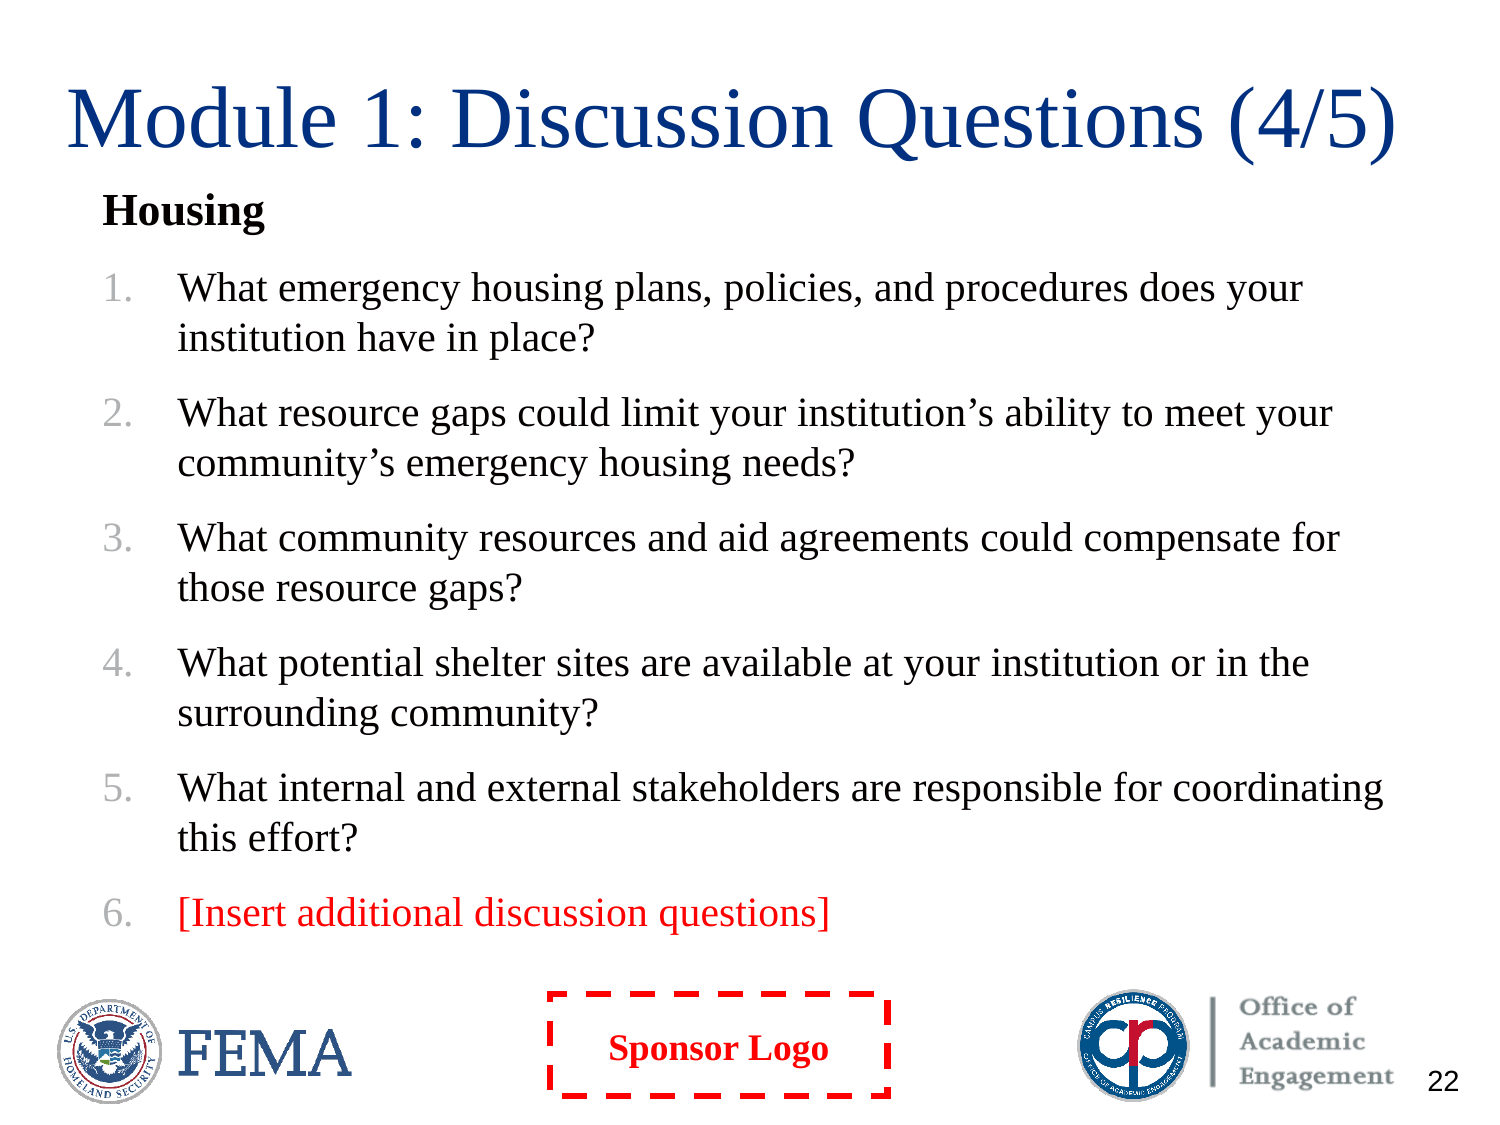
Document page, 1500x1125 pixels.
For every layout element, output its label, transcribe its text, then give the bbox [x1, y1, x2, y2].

list Housing What emergency housing plans, policies, and procedures does your institution have in place? What resource gaps could limit your institution’s ability to meet your community’s emergency housing needs? What community resources and aid agreements could compensate for those resource gaps? What potential shelter sites are available at your institution or in the surrounding community? What internal and external stakeholders are responsible for coordinating this effort? [Insert additional discussion questions] [87, 173, 1413, 963]
picture [1074, 976, 1407, 1114]
slide_number 22 [1412, 1054, 1488, 1098]
picture [55, 998, 352, 1104]
title Module 1: Discussion Questions (4/5) [51, 0, 1450, 173]
